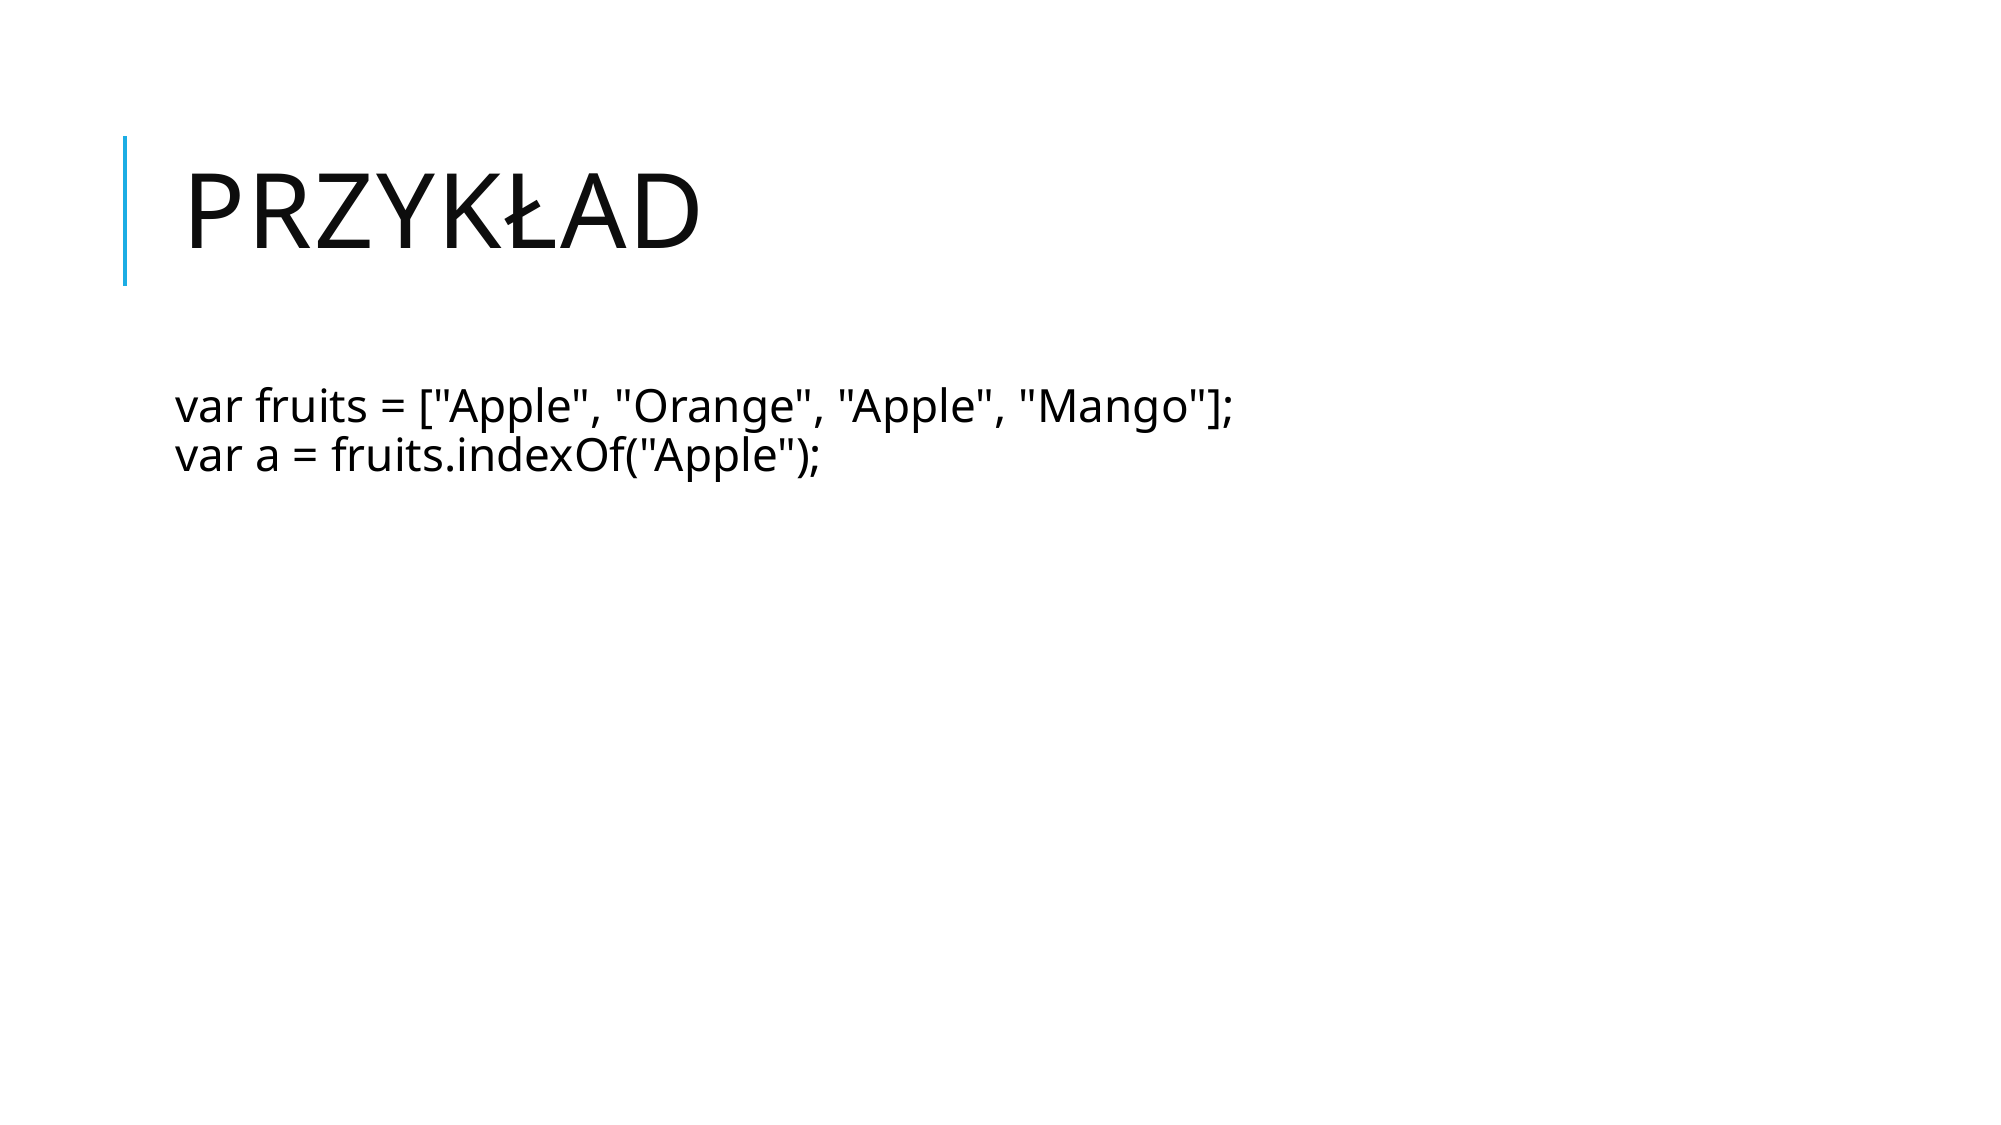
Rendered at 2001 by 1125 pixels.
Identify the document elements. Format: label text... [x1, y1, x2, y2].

title Przykład [168, 96, 1763, 342]
list var fruits = ["Apple", "Orange", "Apple", "Mango"]; var a = fruits.indexOf("Apple"); [168, 375, 1763, 1035]
